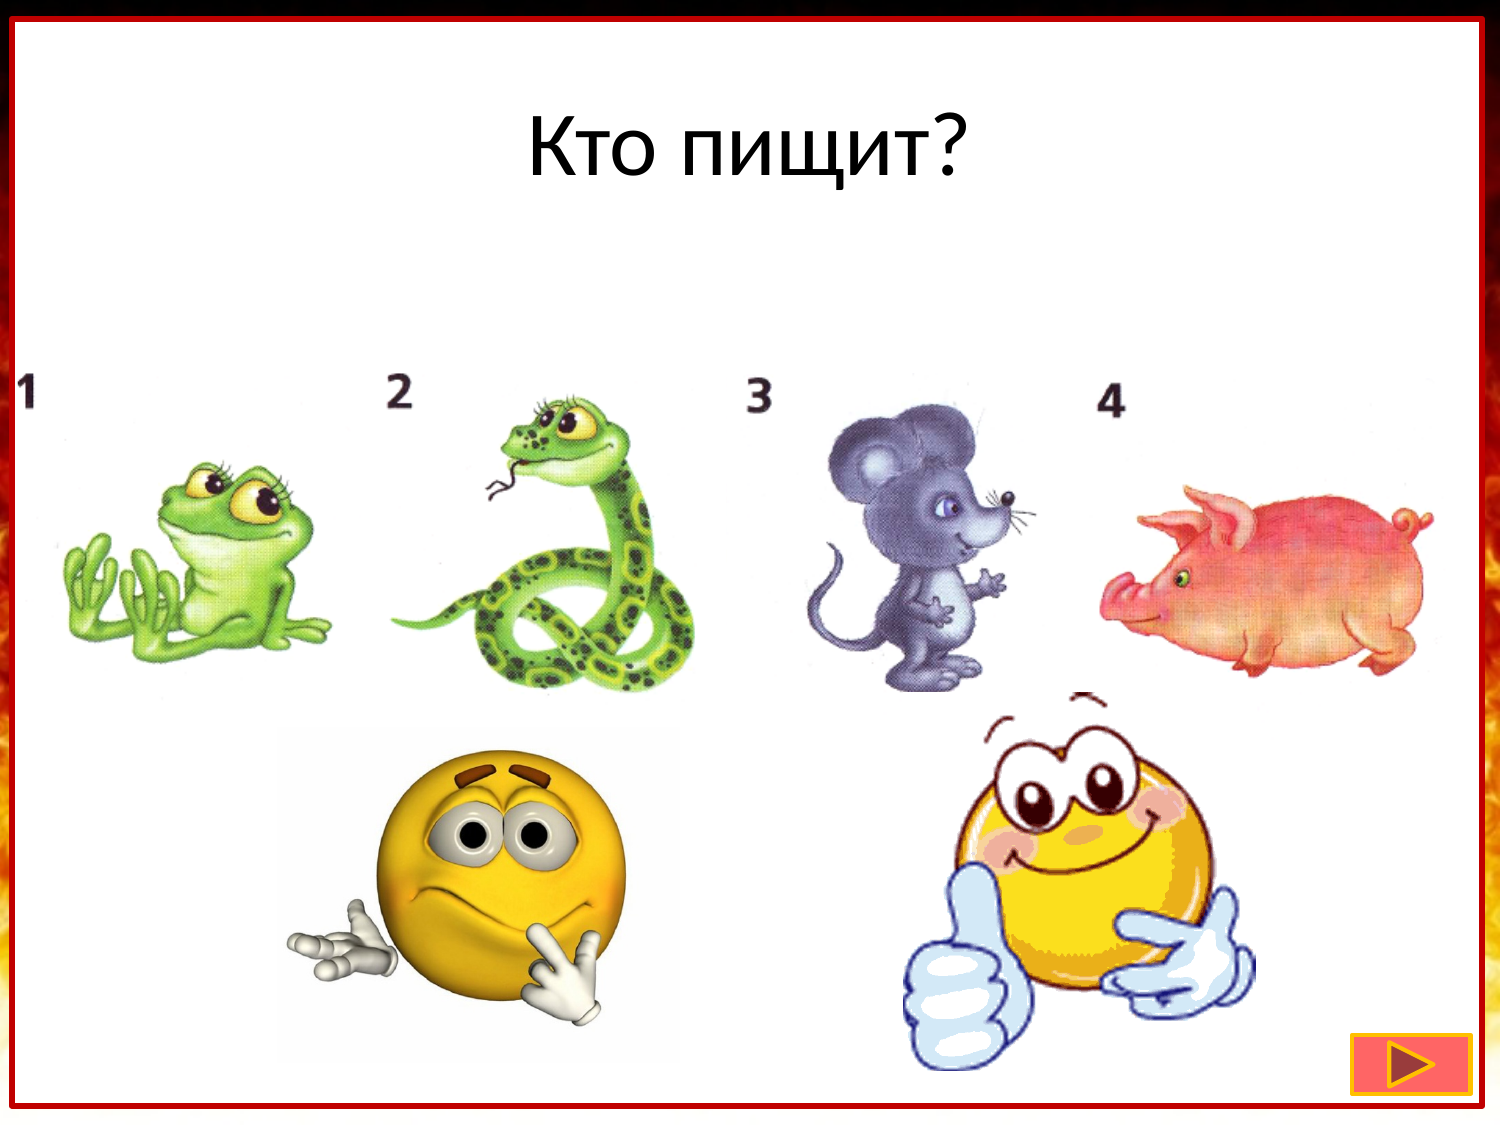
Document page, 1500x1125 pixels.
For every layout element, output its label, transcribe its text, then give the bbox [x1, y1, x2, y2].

title Кто пищит? [74, 44, 1426, 233]
picture [0, 0, 1500, 1125]
text_box [1350, 1033, 1473, 1096]
